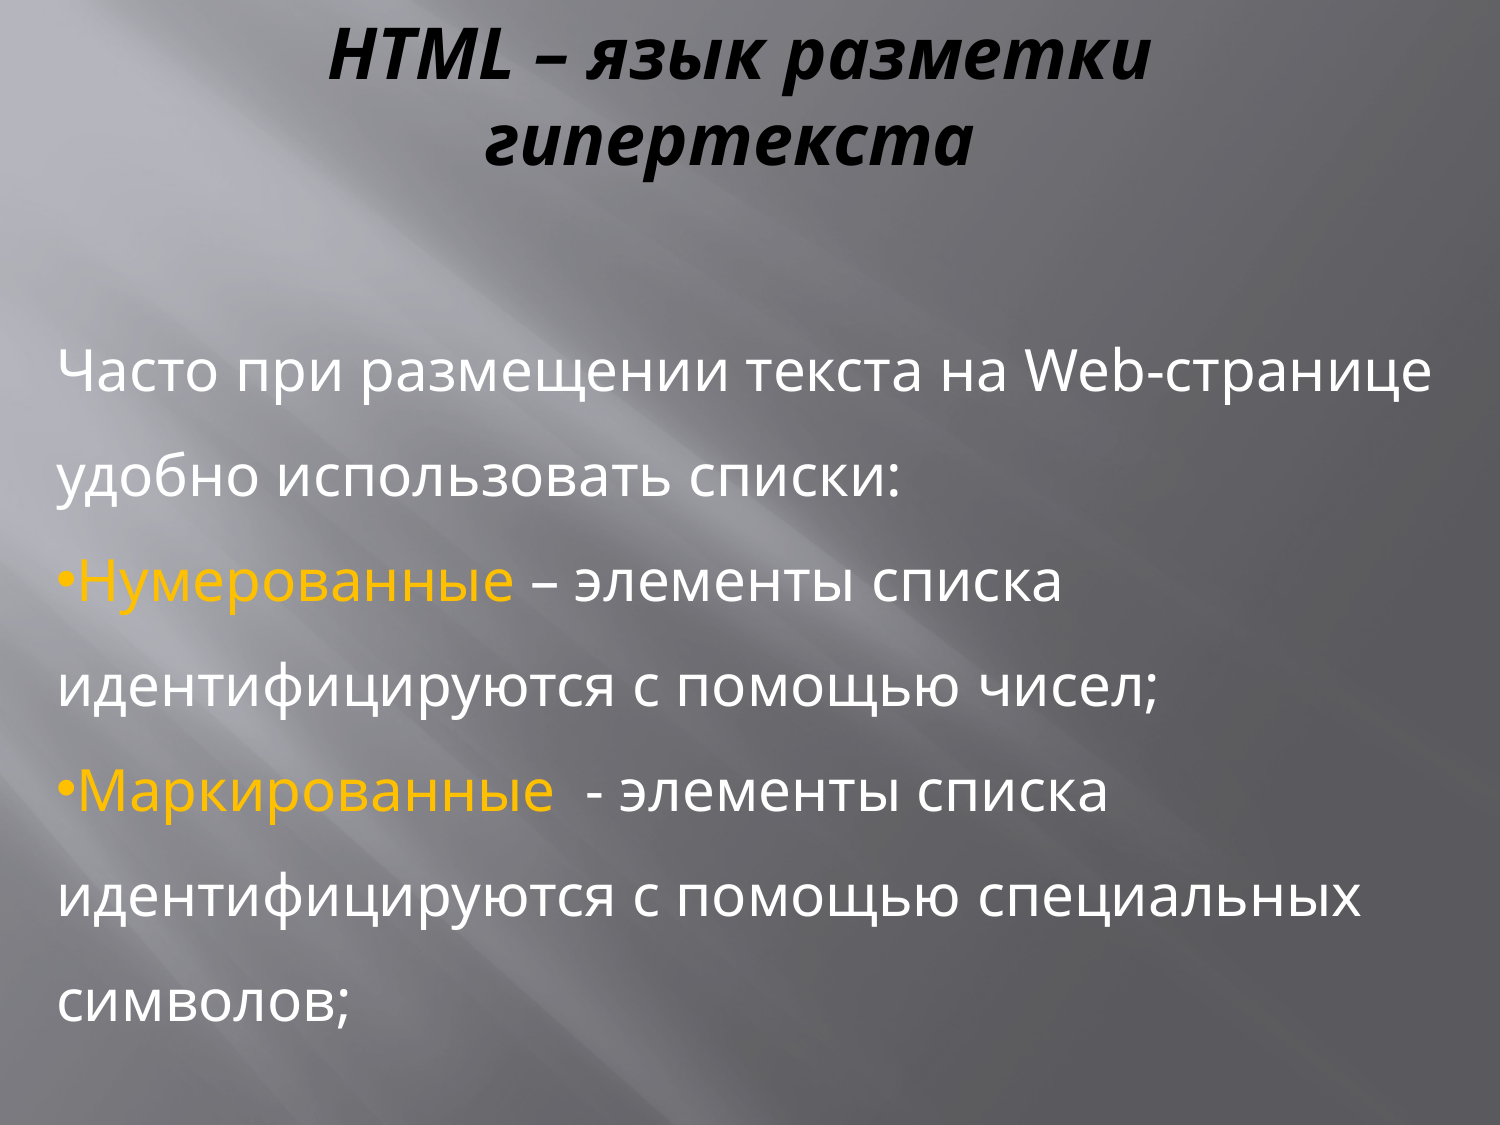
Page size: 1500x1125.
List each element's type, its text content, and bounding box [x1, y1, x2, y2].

title HTML – язык разметки гипертекста [64, 0, 1415, 188]
text_box Часто при размещении текста на Web-странице удобно использовать списки: Нумерованные – элементы списка идентифицируются с помощью чисел; Маркированные - элементы списка идентифицируются с помощью специальных символов; [41, 290, 1500, 1041]
